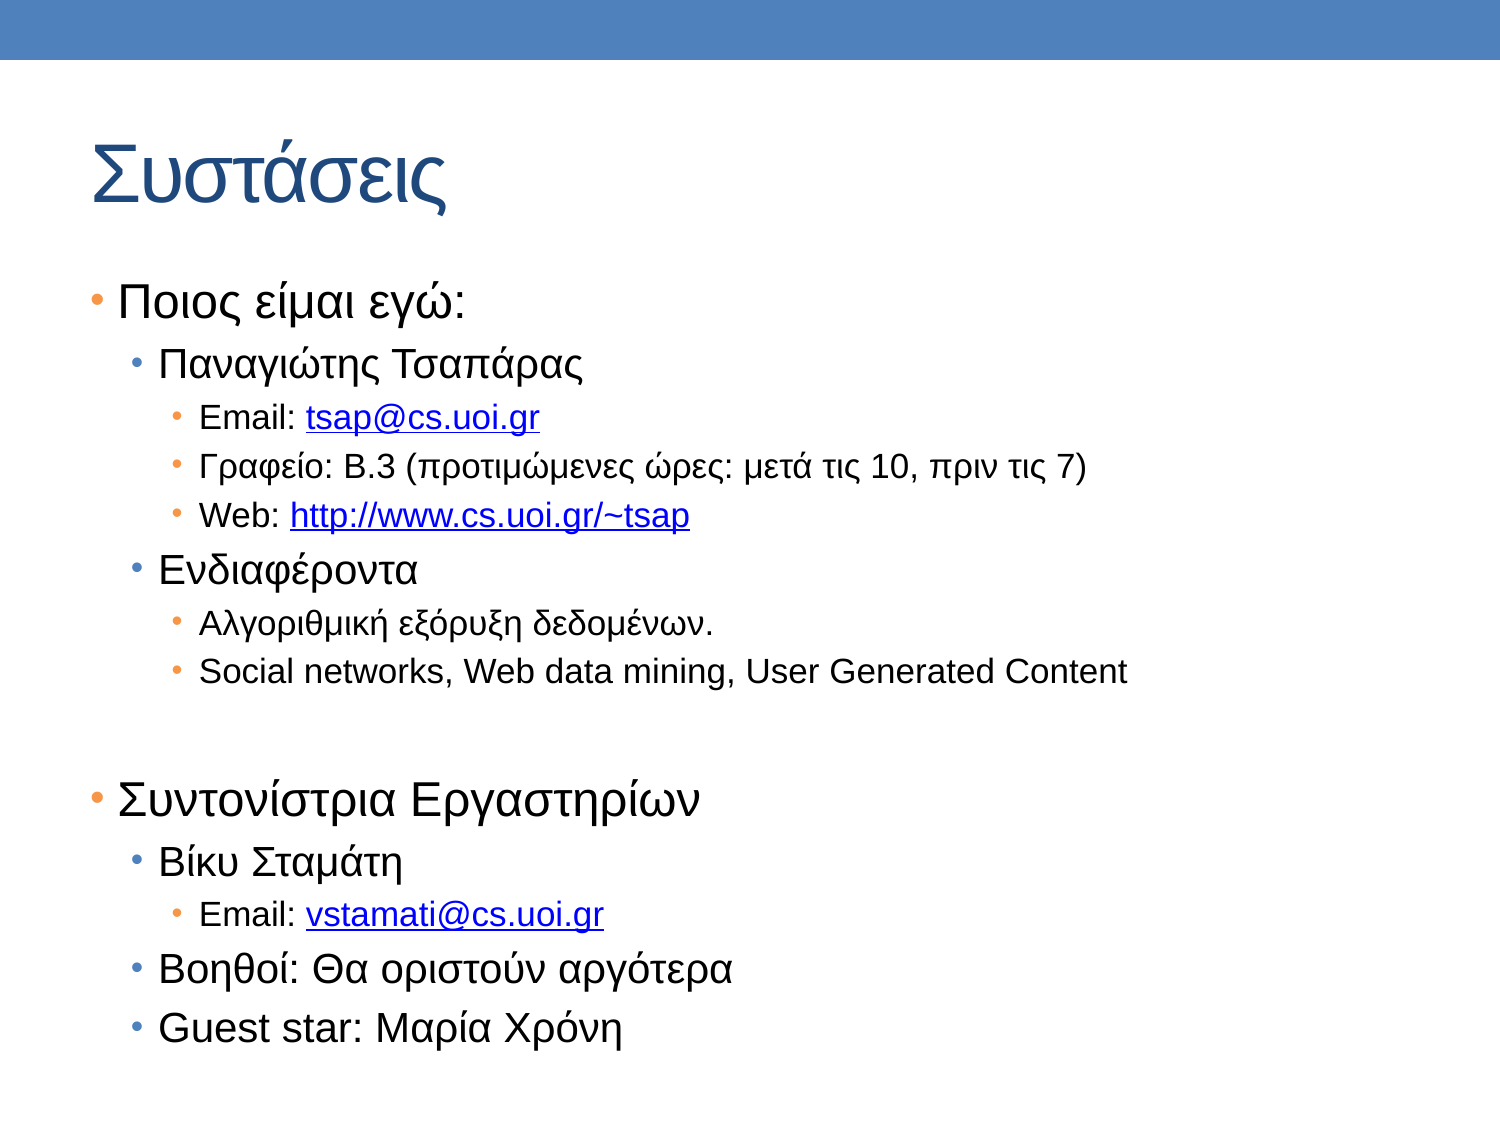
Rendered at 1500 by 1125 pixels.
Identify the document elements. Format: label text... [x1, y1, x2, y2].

list Ποιος είμαι εγώ: Παναγιώτης Τσαπάρας Email: tsap@cs.uoi.gr Γραφείο: Β.3 (προτιμώμενες ώρες: μετά τις 10, πριν τις 7) Web: http://www.cs.uoi.gr/~tsap Ενδιαφέροντα Αλγοριθμική εξόρυξη δεδομένων. Social networks, Web data mining, User Generated Content Συντονίστρια Εργαστηρίων Βίκυ Σταμάτη Email: vstamati@cs.uoi.gr Βοηθοί: Θα οριστούν αργότερα Guest star: Μαρία Χρόνη [75, 262, 1425, 1063]
title Συστάσεις [75, 87, 1425, 250]
